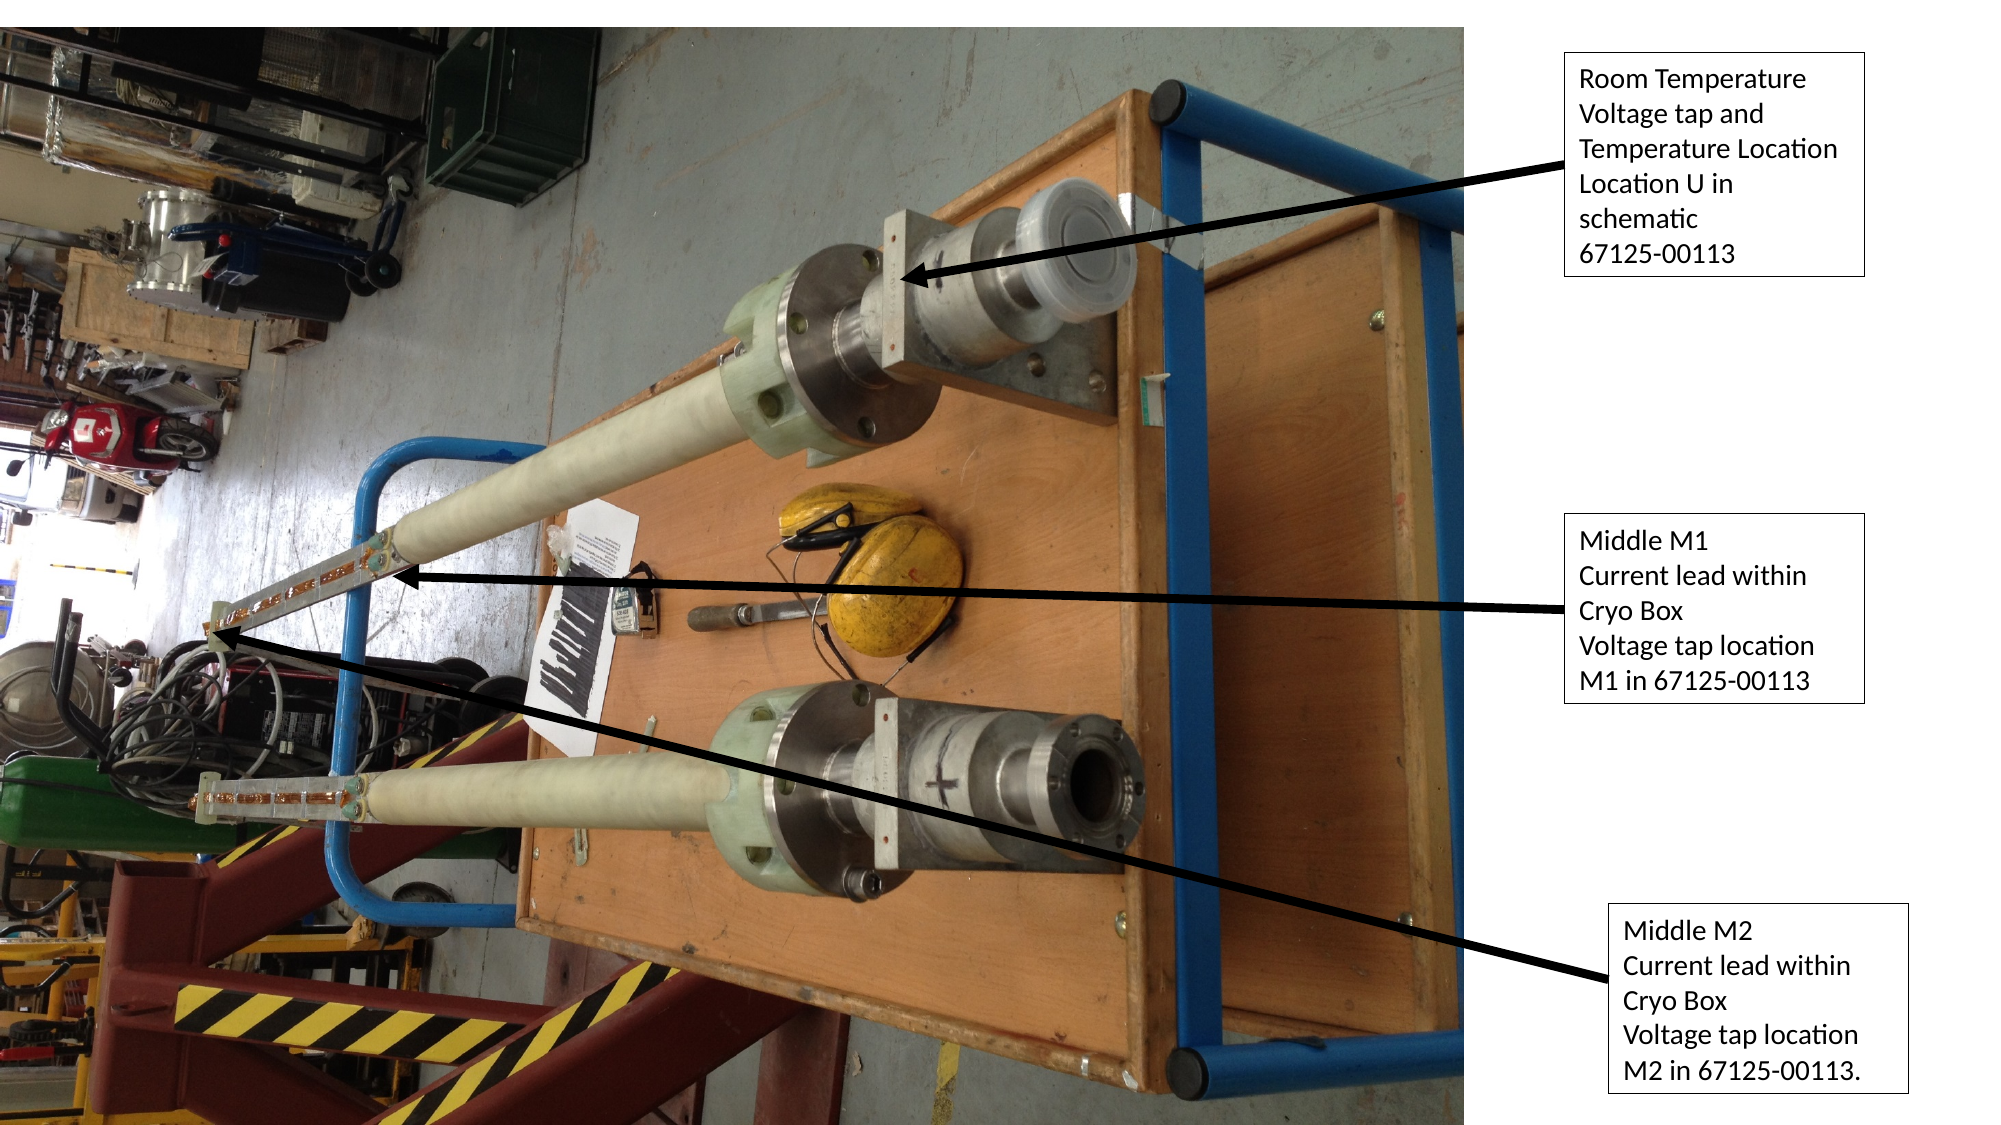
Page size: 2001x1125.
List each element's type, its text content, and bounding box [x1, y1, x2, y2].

text_box Middle M2 Current lead within Cryo Box Voltage tap location M2 in 67125-00113. [1608, 903, 1909, 1094]
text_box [212, 632, 1609, 980]
picture [0, 27, 1464, 1125]
text_box Middle M1 Current lead within Cryo Box Voltage tap location M1 in 67125-00113 [1564, 513, 1865, 704]
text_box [392, 576, 1565, 610]
text_box Room Temperature Voltage tap and Temperature Location Location U in schematic 67125-00113 [1564, 52, 1865, 277]
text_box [899, 165, 1565, 280]
